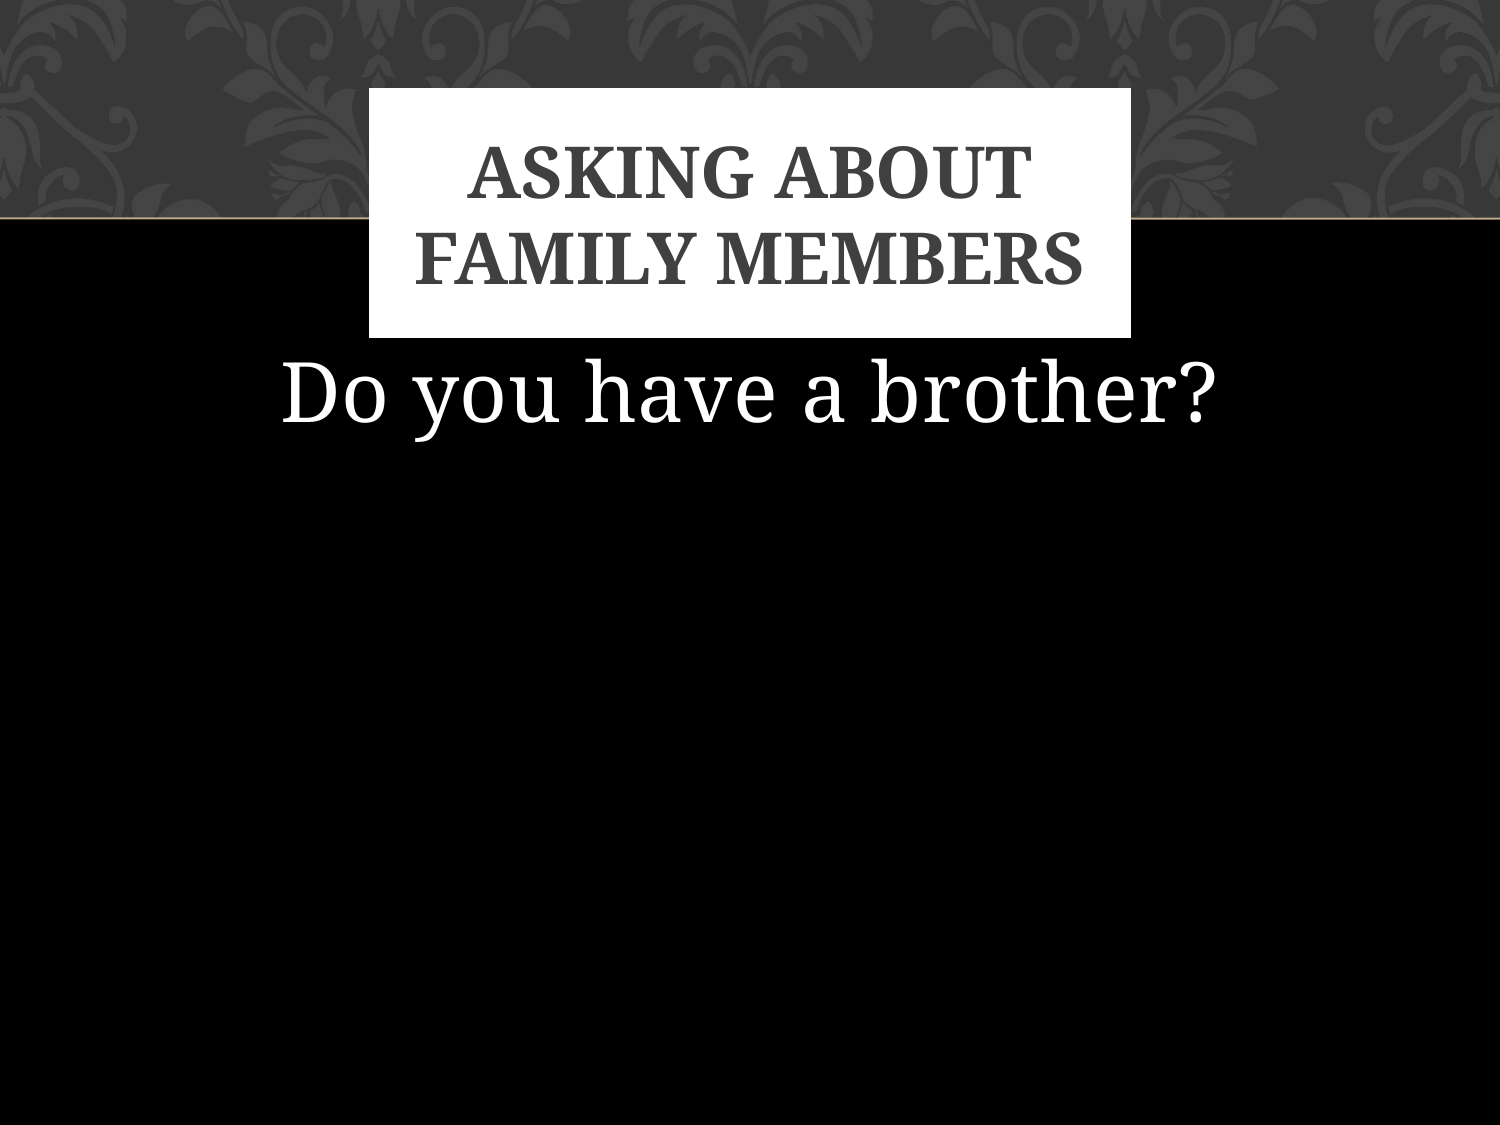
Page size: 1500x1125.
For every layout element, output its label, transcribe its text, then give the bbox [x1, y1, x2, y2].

list Do you have a brother? [75, 331, 1425, 1000]
title Asking about family members [369, 88, 1131, 338]
